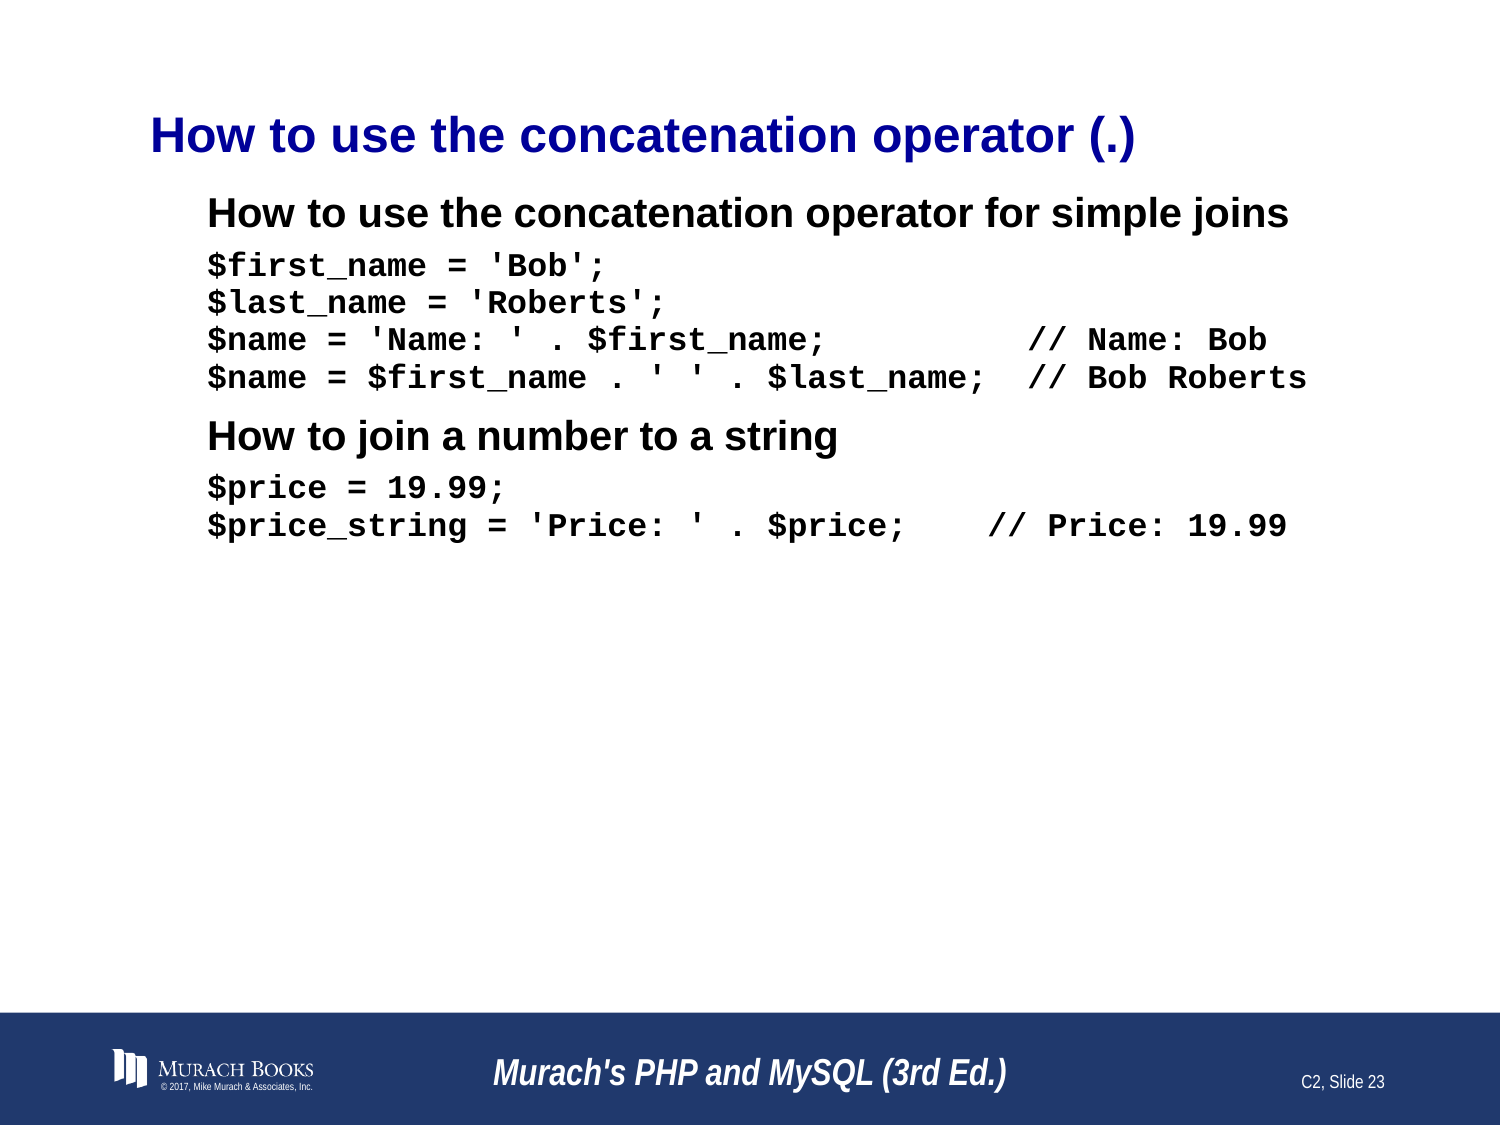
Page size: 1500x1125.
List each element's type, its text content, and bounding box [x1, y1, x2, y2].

slide_number Murach's PHP and MySQL (3rd Ed.) [463, 1025, 1050, 1100]
footer © 2017, Mike Murach & Associates, Inc. [12, 1025, 463, 1100]
title How to use the concatenation operator (.) [150, 101, 1350, 163]
slide_number C2, Slide 23 [1087, 1025, 1400, 1100]
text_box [149, 187, 1345, 693]
